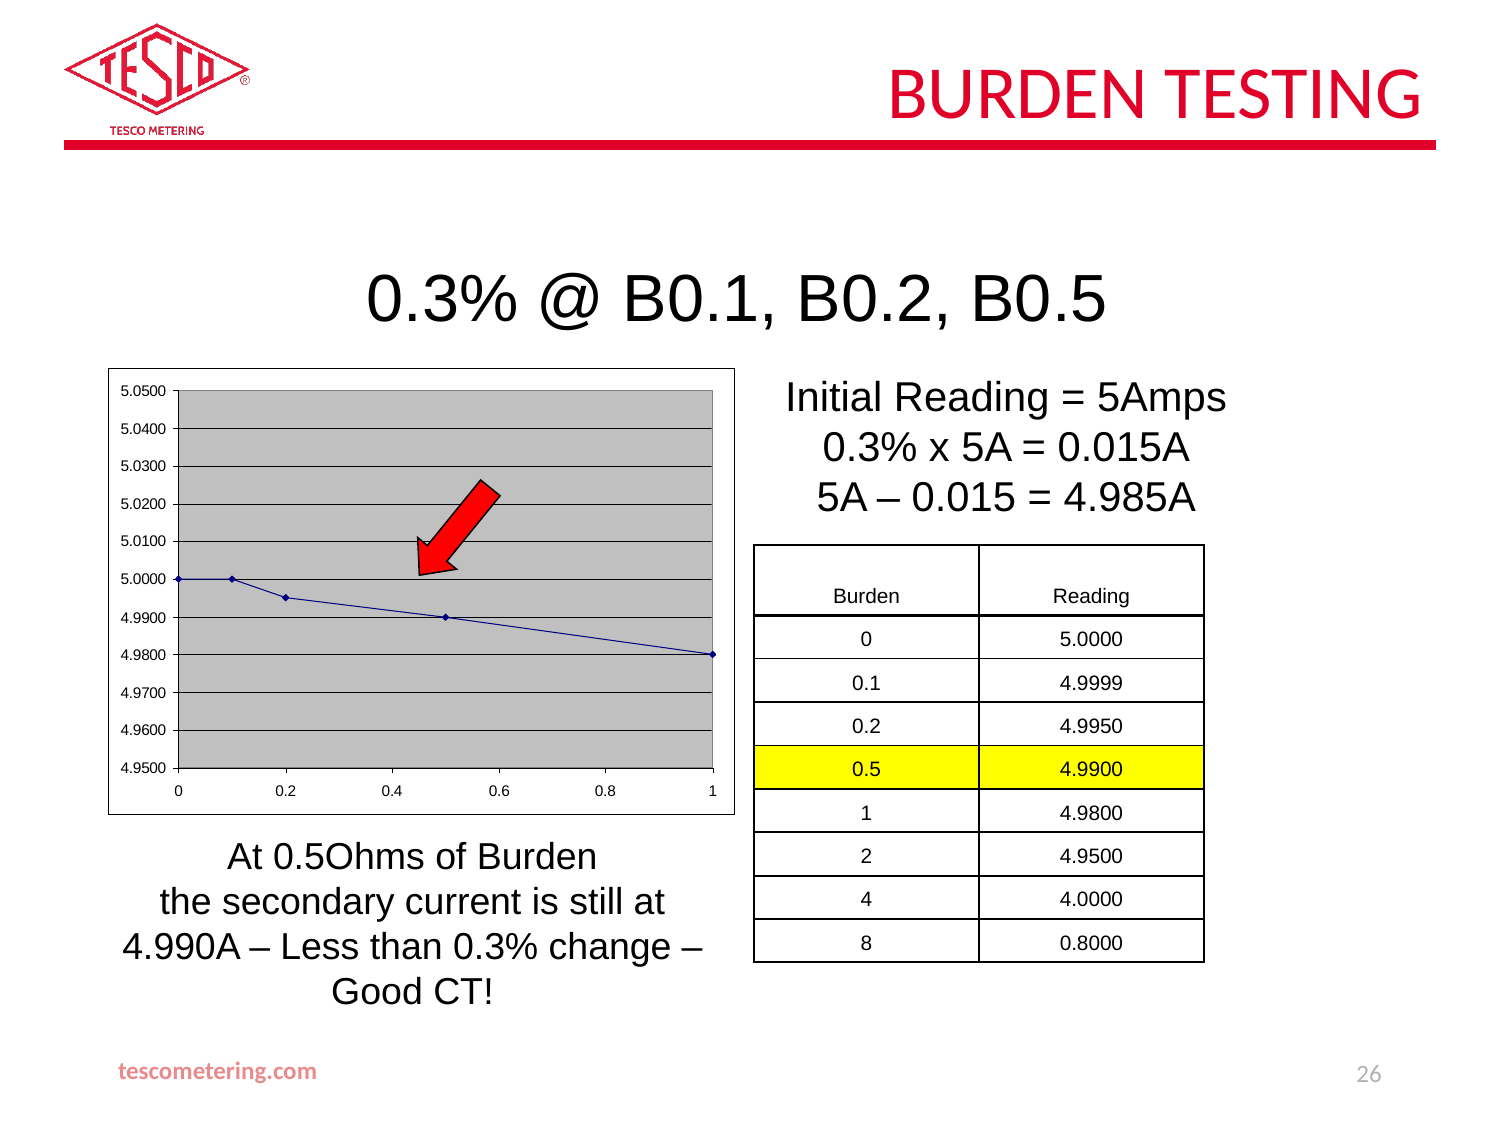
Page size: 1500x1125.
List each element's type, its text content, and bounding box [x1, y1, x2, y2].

table_cell 4.9500 [980, 833, 1203, 875]
table_cell 4 [755, 877, 978, 918]
table_cell 1 [755, 790, 978, 831]
table_cell 0.5 [755, 746, 978, 788]
table_cell 0 [755, 617, 978, 658]
table_header Reading [980, 546, 1203, 614]
table_cell 0.2 [755, 703, 978, 745]
table_cell 4.9900 [980, 746, 1203, 788]
table_cell 0.1 [755, 659, 978, 701]
table_cell 5.0000 [980, 617, 1203, 658]
title Burden Testing [255, 38, 1438, 150]
table_cell 2 [755, 833, 978, 875]
table_cell 4.0000 [980, 877, 1203, 918]
table_cell 4.9999 [980, 659, 1203, 701]
table_cell 4.9800 [980, 790, 1203, 831]
picture [63, 23, 250, 138]
text_box Initial Reading = 5Amps 0.3% x 5A = 0.015A 5A – 0.015 = 4.985A [762, 362, 1250, 528]
table_cell 8 [755, 920, 978, 961]
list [103, 362, 741, 820]
table_cell 0.8000 [980, 920, 1203, 961]
text_box 0.3% @ B0.1, B0.2, B0.5 [0, 247, 1488, 343]
text_box At 0.5Ohms of Burden the secondary current is still at 4.990A – Less than 0.3% change – Good CT! [87, 824, 738, 1020]
slide_number 26 [1059, 1042, 1397, 1103]
footer tescometering.com [103, 1039, 610, 1100]
table_cell 4.9950 [980, 703, 1203, 745]
table_header Burden [755, 546, 978, 614]
